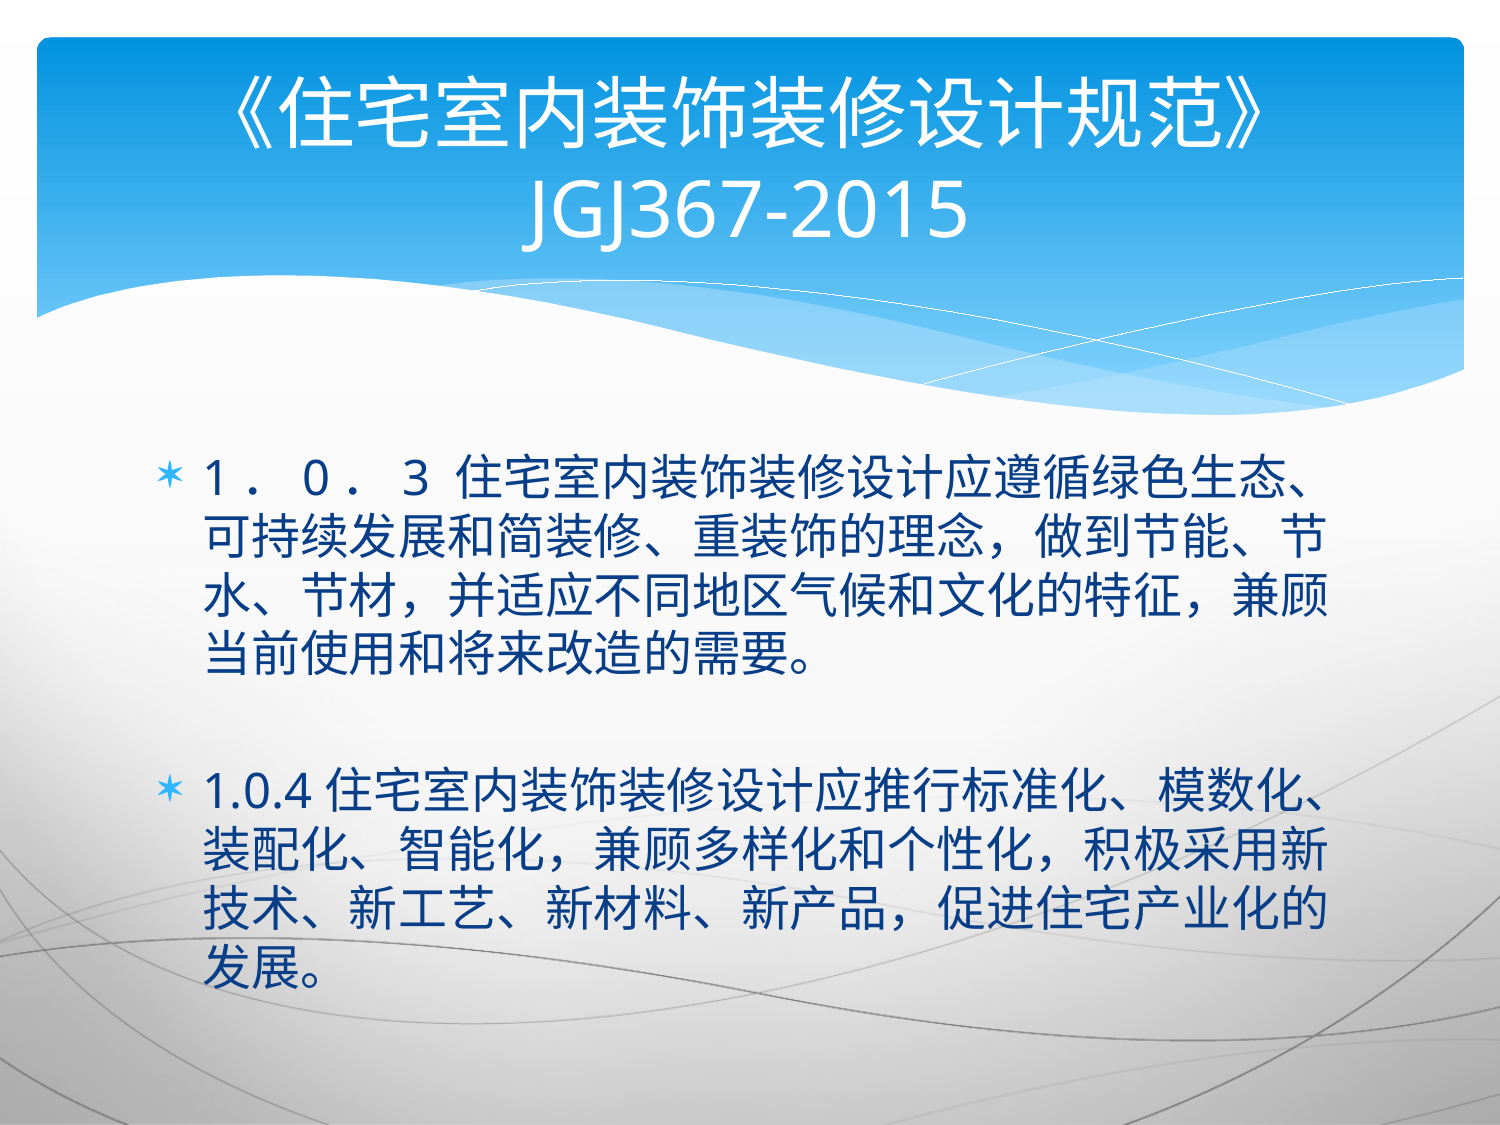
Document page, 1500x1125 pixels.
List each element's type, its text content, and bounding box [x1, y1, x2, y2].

list 1．0．3 住宅室内装饰装修设计应遵循绿色生态、可持续发展和简装修、重装饰的理念，做到节能、节水、节材，并适应不同地区气候和文化的特征，兼顾当前使用和将来改造的需要。 1.0.4住宅室内装饰装修设计应推行标准化、模数化、装配化、智能化，兼顾多样化和个性化，积极采用新技术、新工艺、新材料、新产品，促进住宅产业化的发展。 [143, 438, 1359, 1005]
title 《住宅室内装饰装修设计规范》 JGJ367-2015 [75, 55, 1425, 261]
